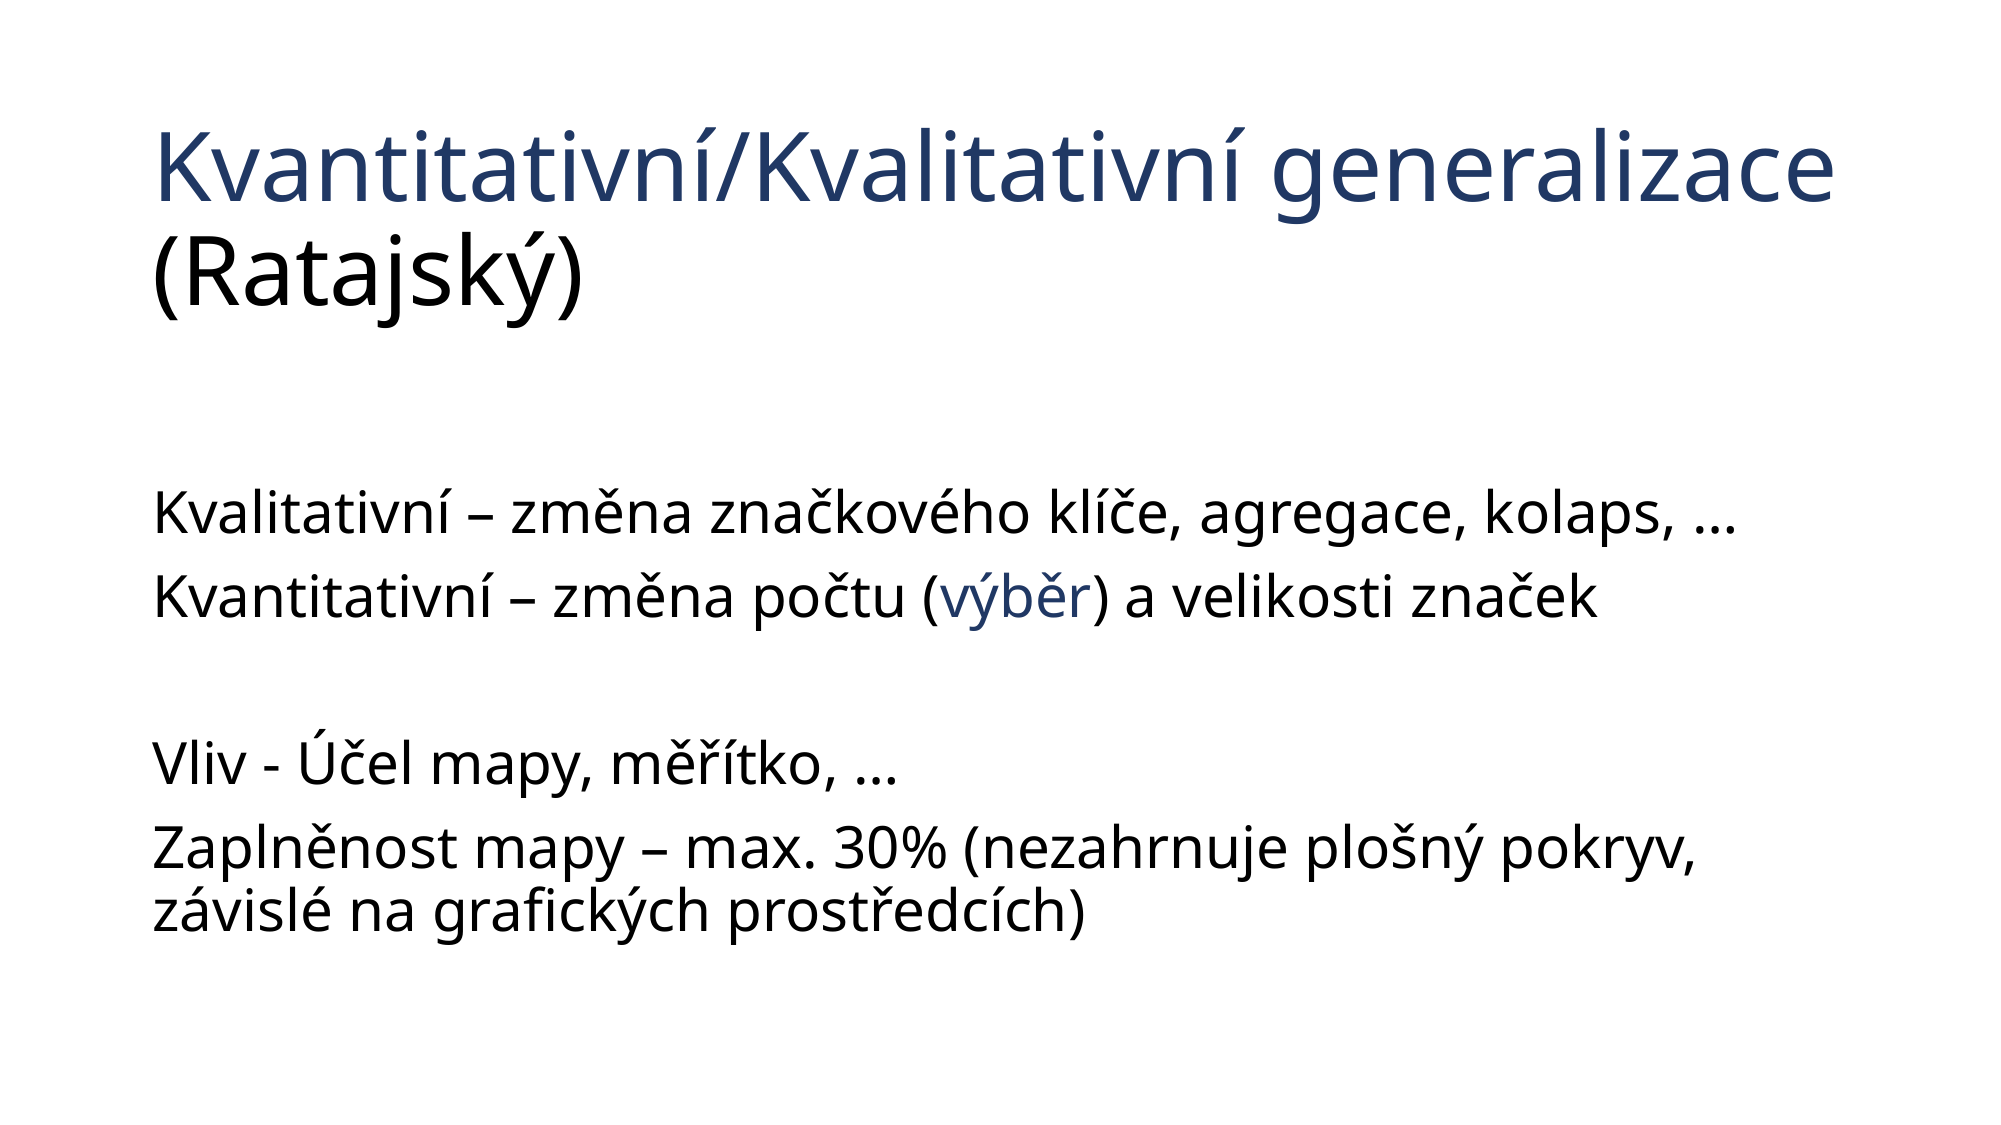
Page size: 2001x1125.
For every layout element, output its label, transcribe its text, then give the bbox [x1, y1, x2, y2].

list Kvalitativní – změna značkového klíče, agregace, kolaps, … Kvantitativní – změna počtu (výběr) a velikosti značek Vliv - Účel mapy, měřítko, … Zaplněnost mapy – max. 30% (nezahrnuje plošný pokryv, závislé na grafických prostředcích) [137, 475, 1863, 1125]
title Kvantitativní/Kvalitativní generalizace (Ratajský) [137, 59, 1863, 386]
